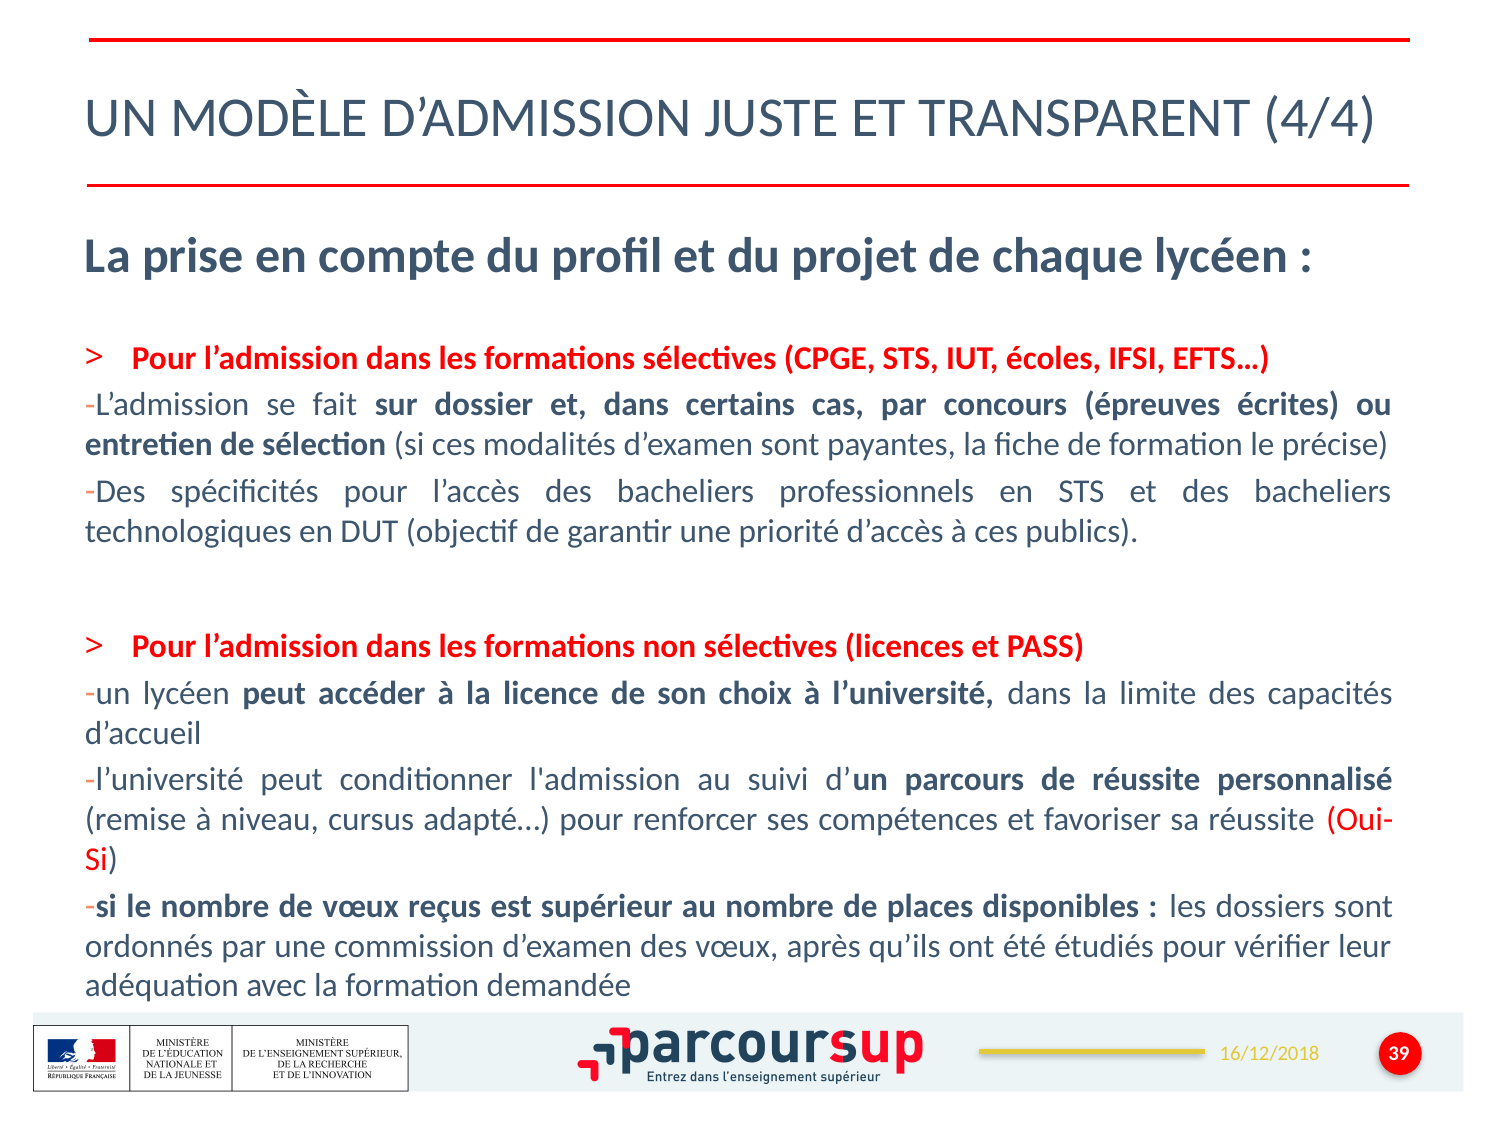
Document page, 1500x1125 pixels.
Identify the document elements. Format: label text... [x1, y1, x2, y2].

list La prise en compte du profil et du projet de chaque lycéen : Pour l’admission dans les formations sélectives (CPGE, STS, IUT, écoles, IFSI, EFTS…) L’admission se fait sur dossier et, dans certains cas, par concours (épreuves écrites) ou entretien de sélection (si ces modalités d’examen sont payantes, la fiche de formation le précise) Des spécificités pour l’accès des bacheliers professionnels en STS et des bacheliers technologiques en DUT (objectif de garantir une priorité d’accès à ces publics). Pour l’admission dans les formations non sélectives (licences et PASS) un lycéen peut accéder à la licence de son choix à l’université, dans la limite des capacités d’accueil l’université peut conditionner l'admission au suivi d’un parcours de réussite personnalisé (remise à niveau, cursus adapté…) pour renforcer ses compétences et favoriser sa réussite (Oui-Si) si le nombre de vœux reçus est supérieur au nombre de places disponibles : les dossiers sont ordonnés par une commission d’examen des vœux, après qu’ils ont été étudiés pour vérifier leur adéquation avec la formation demandée [69, 215, 1409, 1021]
picture [0, 0, 1499, 1124]
title Un modèle d’admission juste et transparent (4/4) [69, 12, 1409, 215]
slide_number 39 [1368, 1031, 1430, 1074]
